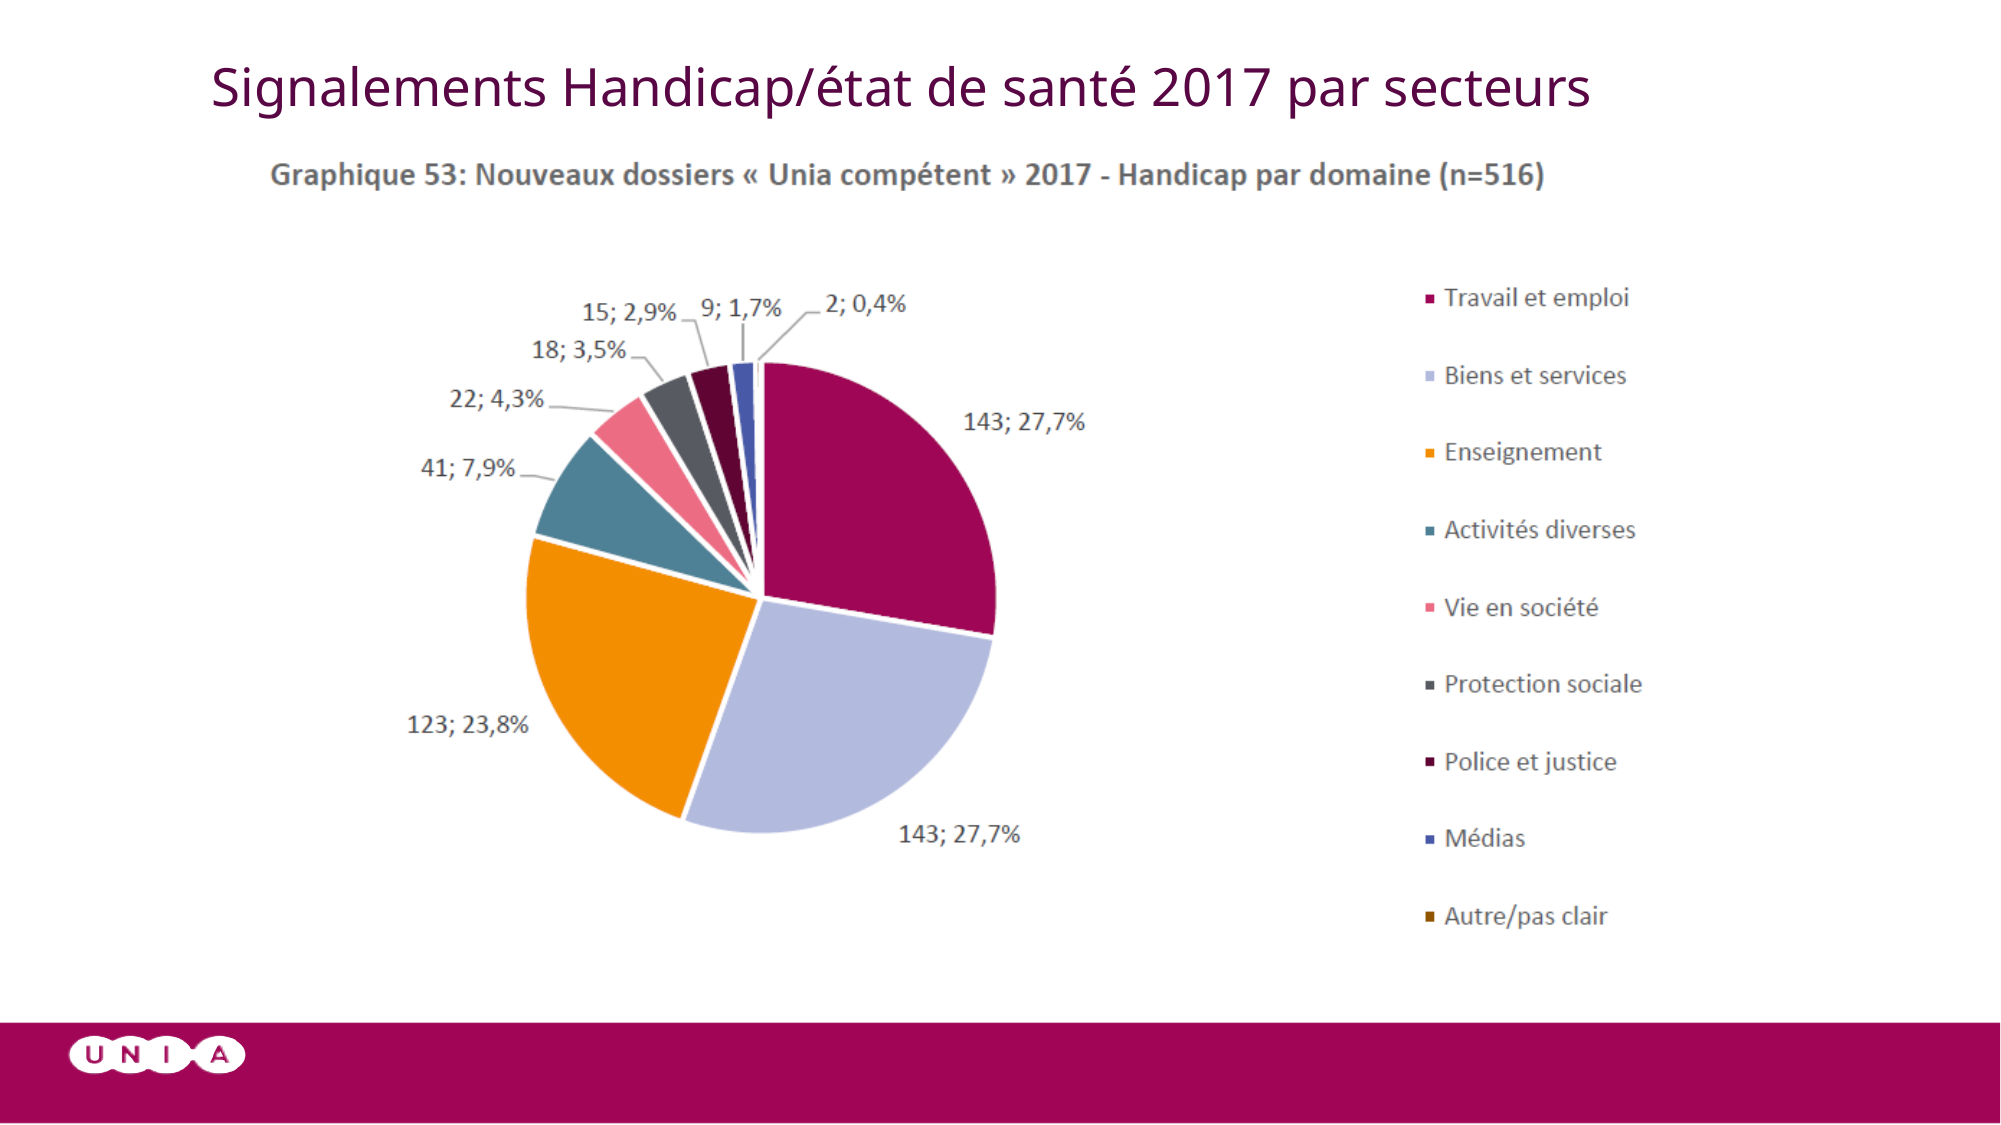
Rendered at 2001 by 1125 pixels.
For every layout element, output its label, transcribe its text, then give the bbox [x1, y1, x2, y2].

title Signalements Handicap/état de santé 2017 par secteurs [196, 45, 1835, 125]
picture [0, 0, 2001, 1125]
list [254, 129, 1686, 958]
